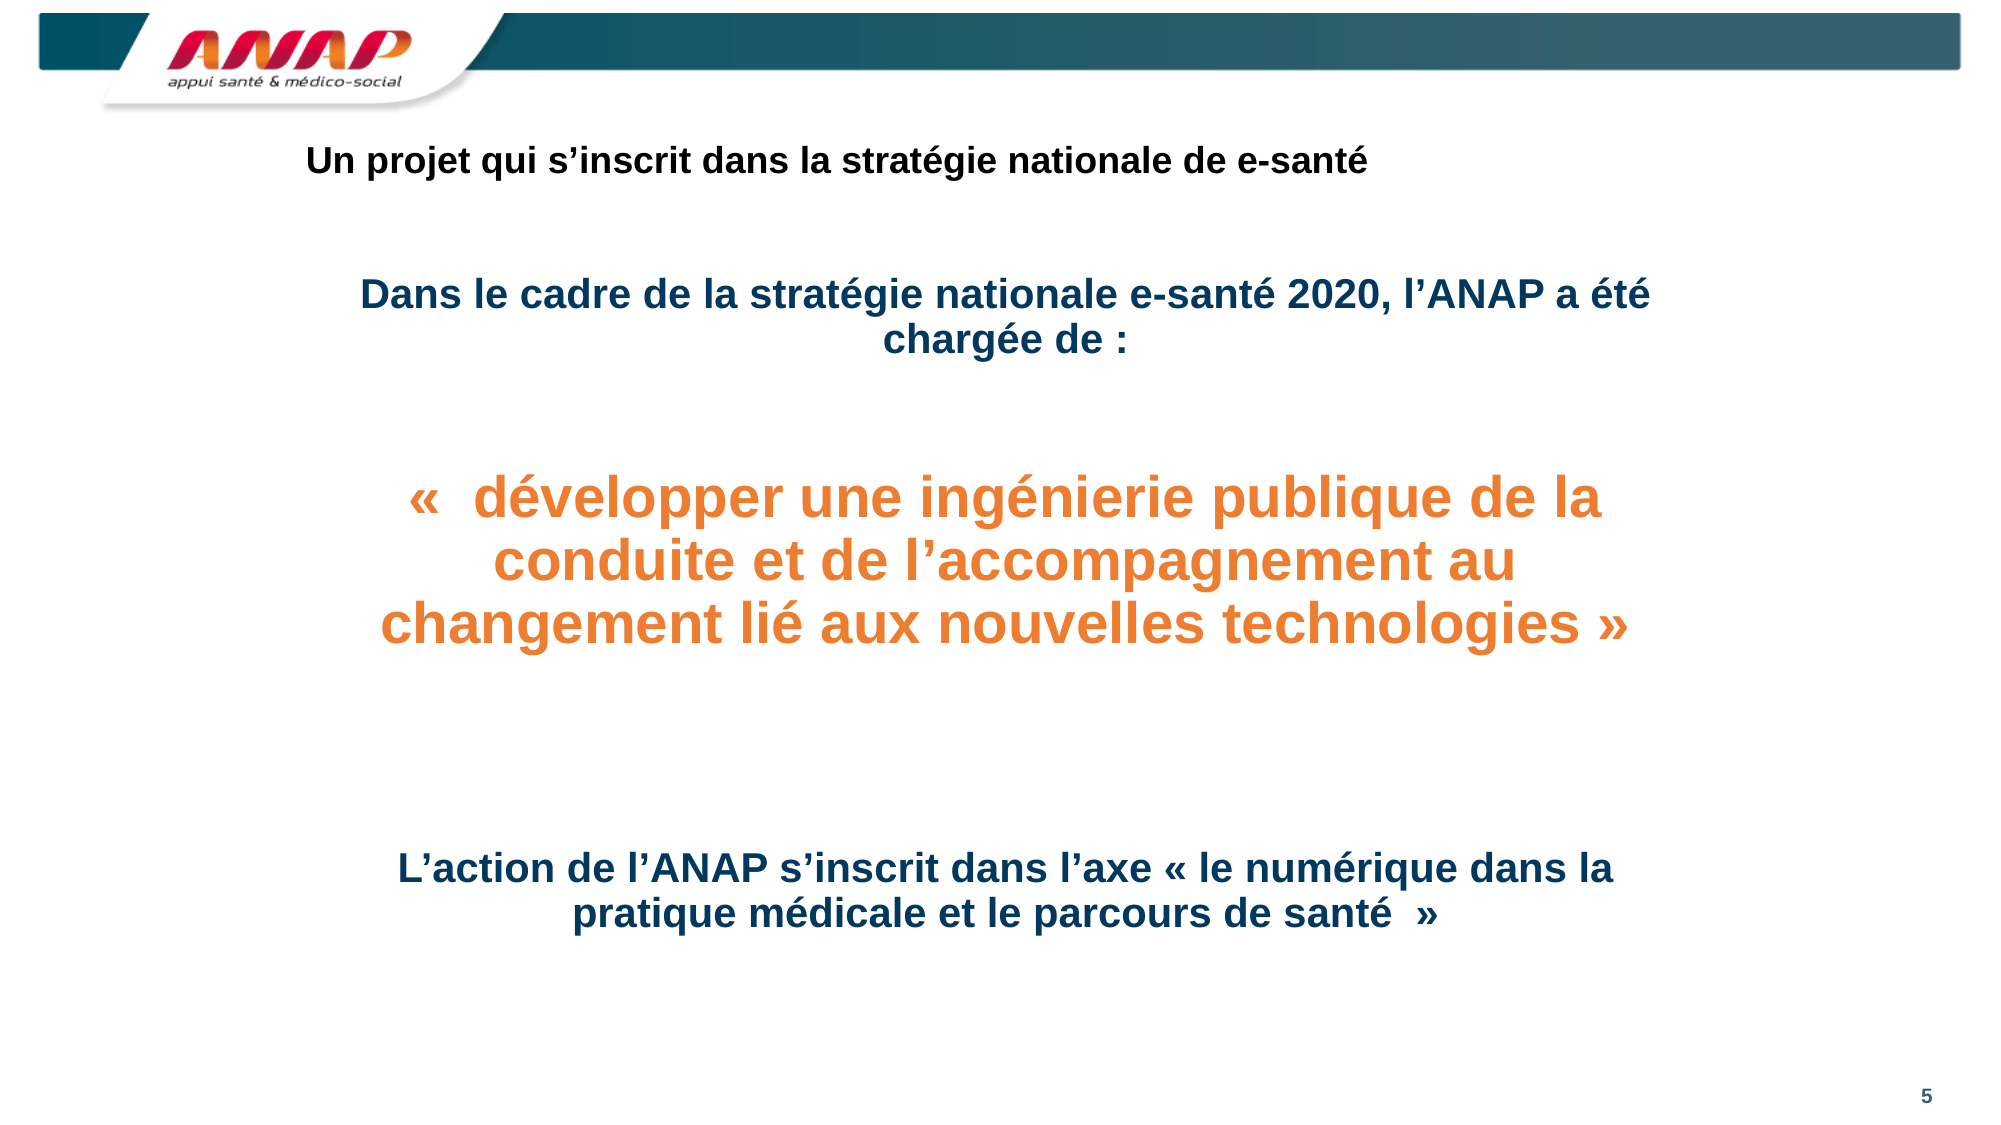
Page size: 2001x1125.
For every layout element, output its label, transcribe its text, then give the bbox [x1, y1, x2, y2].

title Un projet qui s’inscrit dans la stratégie nationale de e-santé [290, 124, 1723, 198]
list Dans le cadre de la stratégie nationale e-santé 2020, l’ANAP a été chargée de : « développer une ingénierie publique de la conduite et de l’accompagnement au changement lié aux nouvelles technologies » L’action de l’ANAP s’inscrit dans l’axe « le numérique dans la pratique médicale et le parcours de santé » [291, 264, 1705, 1006]
picture [0, 13, 2000, 115]
